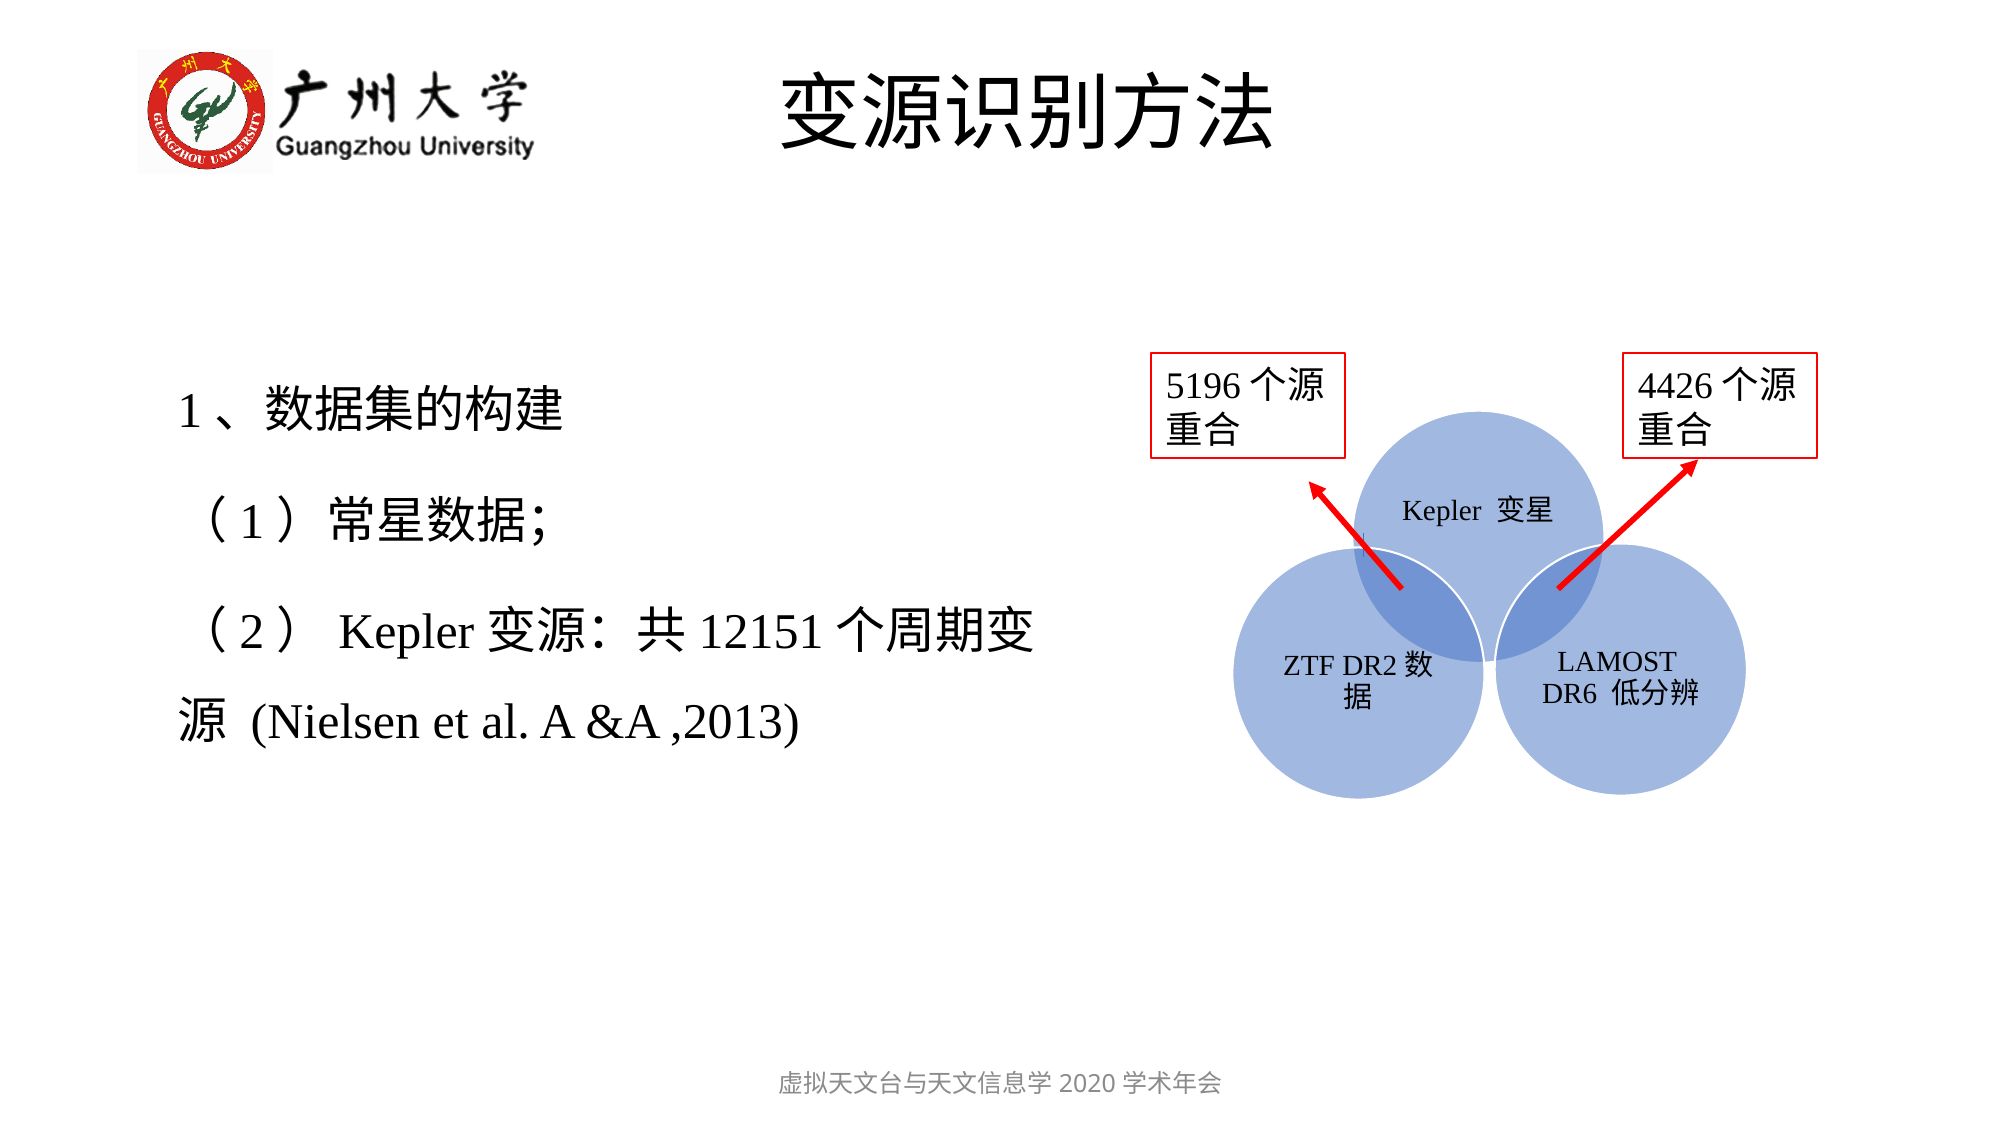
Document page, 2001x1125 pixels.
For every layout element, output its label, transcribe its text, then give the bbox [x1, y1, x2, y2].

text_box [1151, 353, 1818, 826]
list 1、数据集的构建 （1）常星数据； （2）Kepler变源：共12151个周期变源 (Nielsen et al. A &A ,2013) [162, 339, 1055, 981]
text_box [137, 49, 563, 174]
footer 虚拟天文台与天文信息学2020学术年会 [762, 1052, 1238, 1113]
text_box 变源识别方法 [762, 51, 1656, 167]
